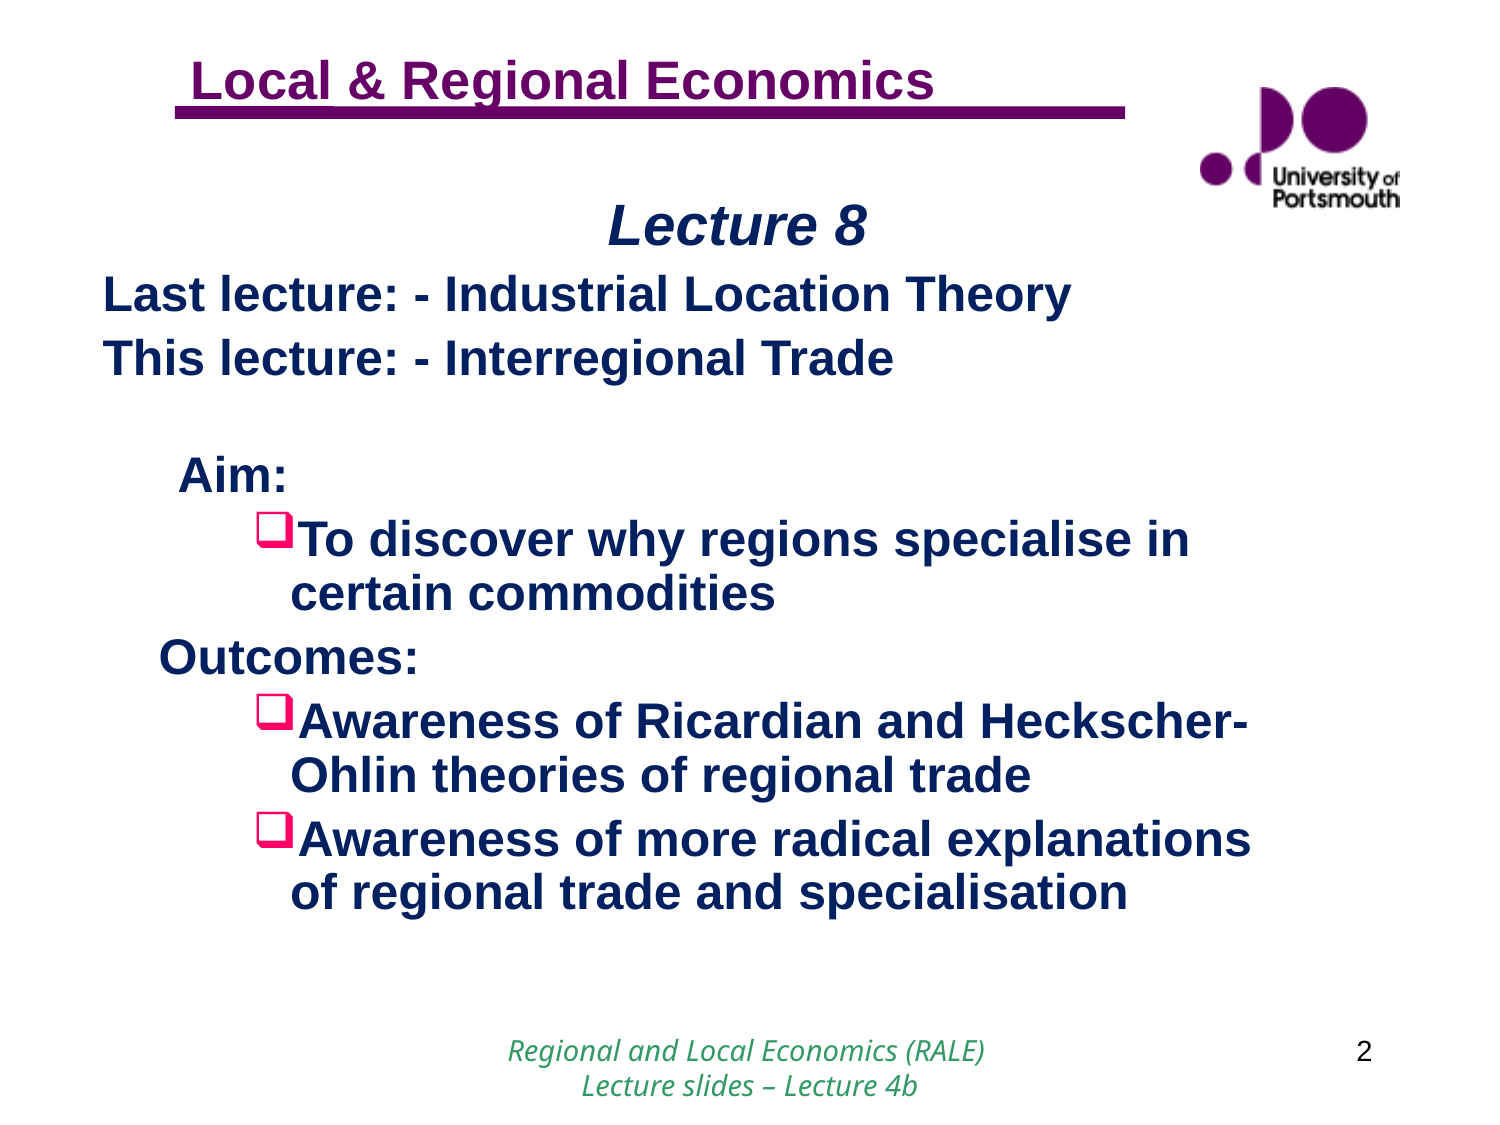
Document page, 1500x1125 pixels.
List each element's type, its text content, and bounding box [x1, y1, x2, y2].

list Lecture 8 Last lecture: - Industrial Location Theory This lecture: - Interregional Trade Aim: To discover why regions specialise in certain commodities Outcomes: Awareness of Ricardian and Heckscher-Ohlin theories of regional trade Awareness of more radical explanations of regional trade and specialisation [87, 187, 1313, 963]
text_box Regional and Local Economics (RALE) Lecture slides – Lecture 4b [425, 1024, 1075, 1100]
slide_number 2 [1074, 1024, 1388, 1101]
picture [1200, 87, 1400, 234]
